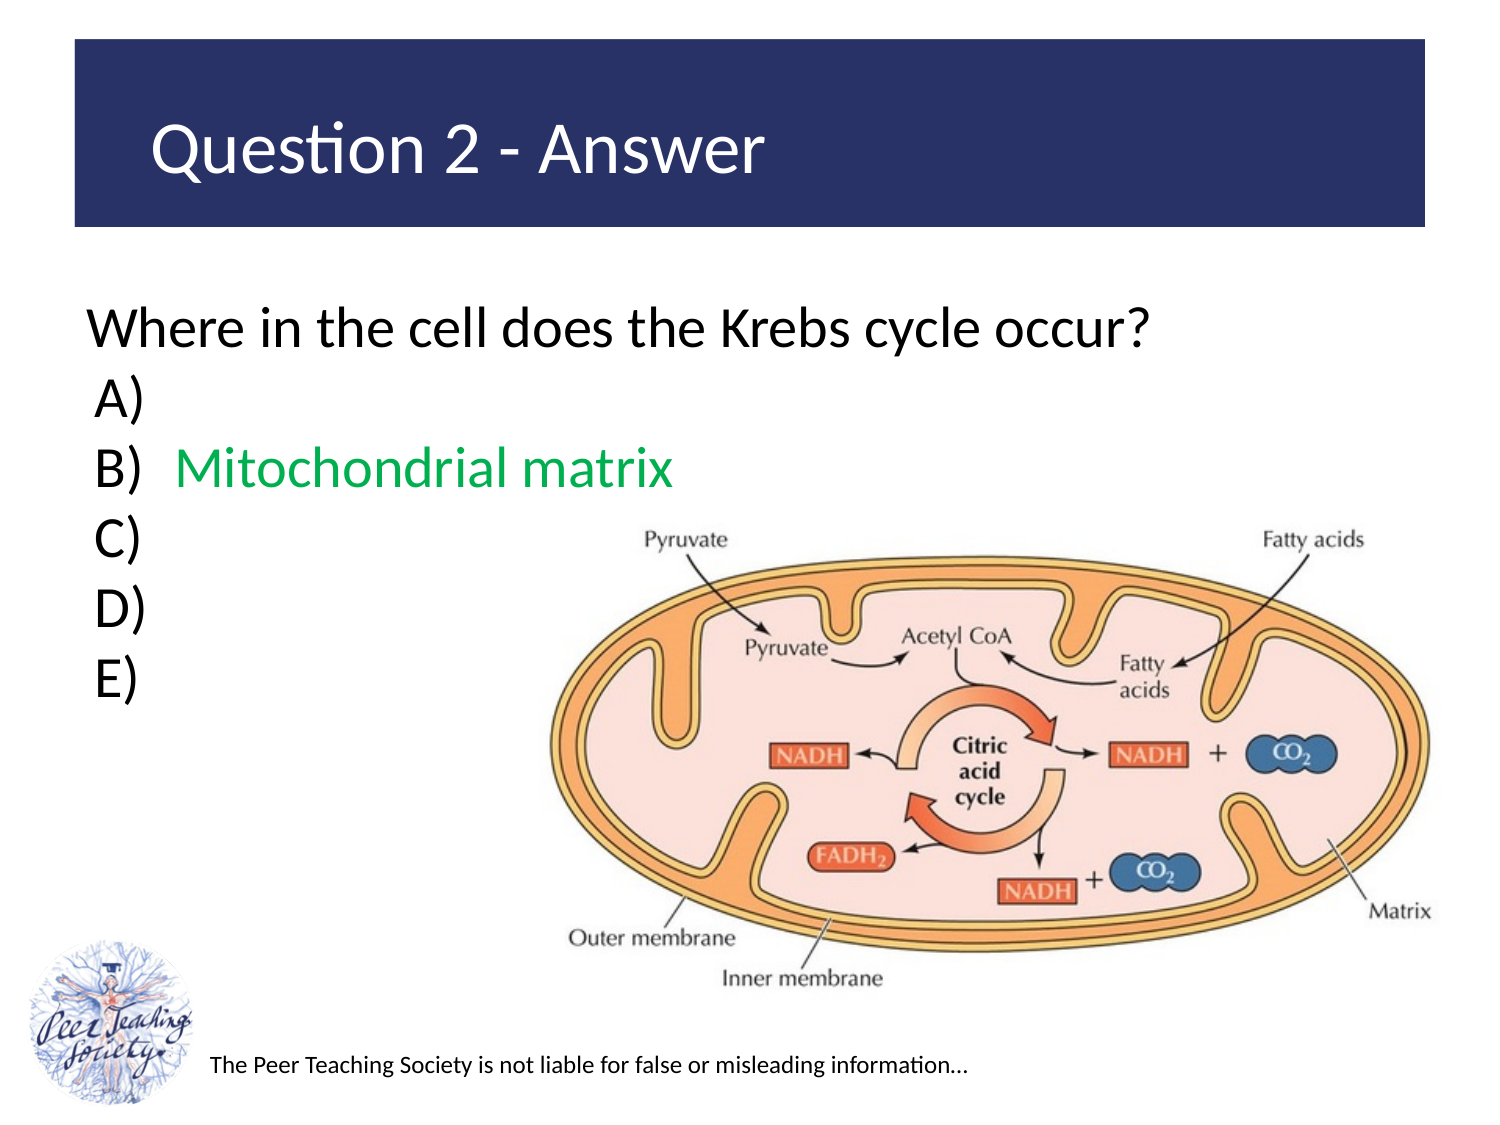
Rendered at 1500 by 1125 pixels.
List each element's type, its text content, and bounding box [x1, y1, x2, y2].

list Where in the cell does the Krebs cycle occur? Mitochondrial matrix [75, 284, 1446, 841]
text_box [74, 39, 1426, 228]
picture [538, 511, 1446, 1014]
picture [26, 938, 195, 1107]
